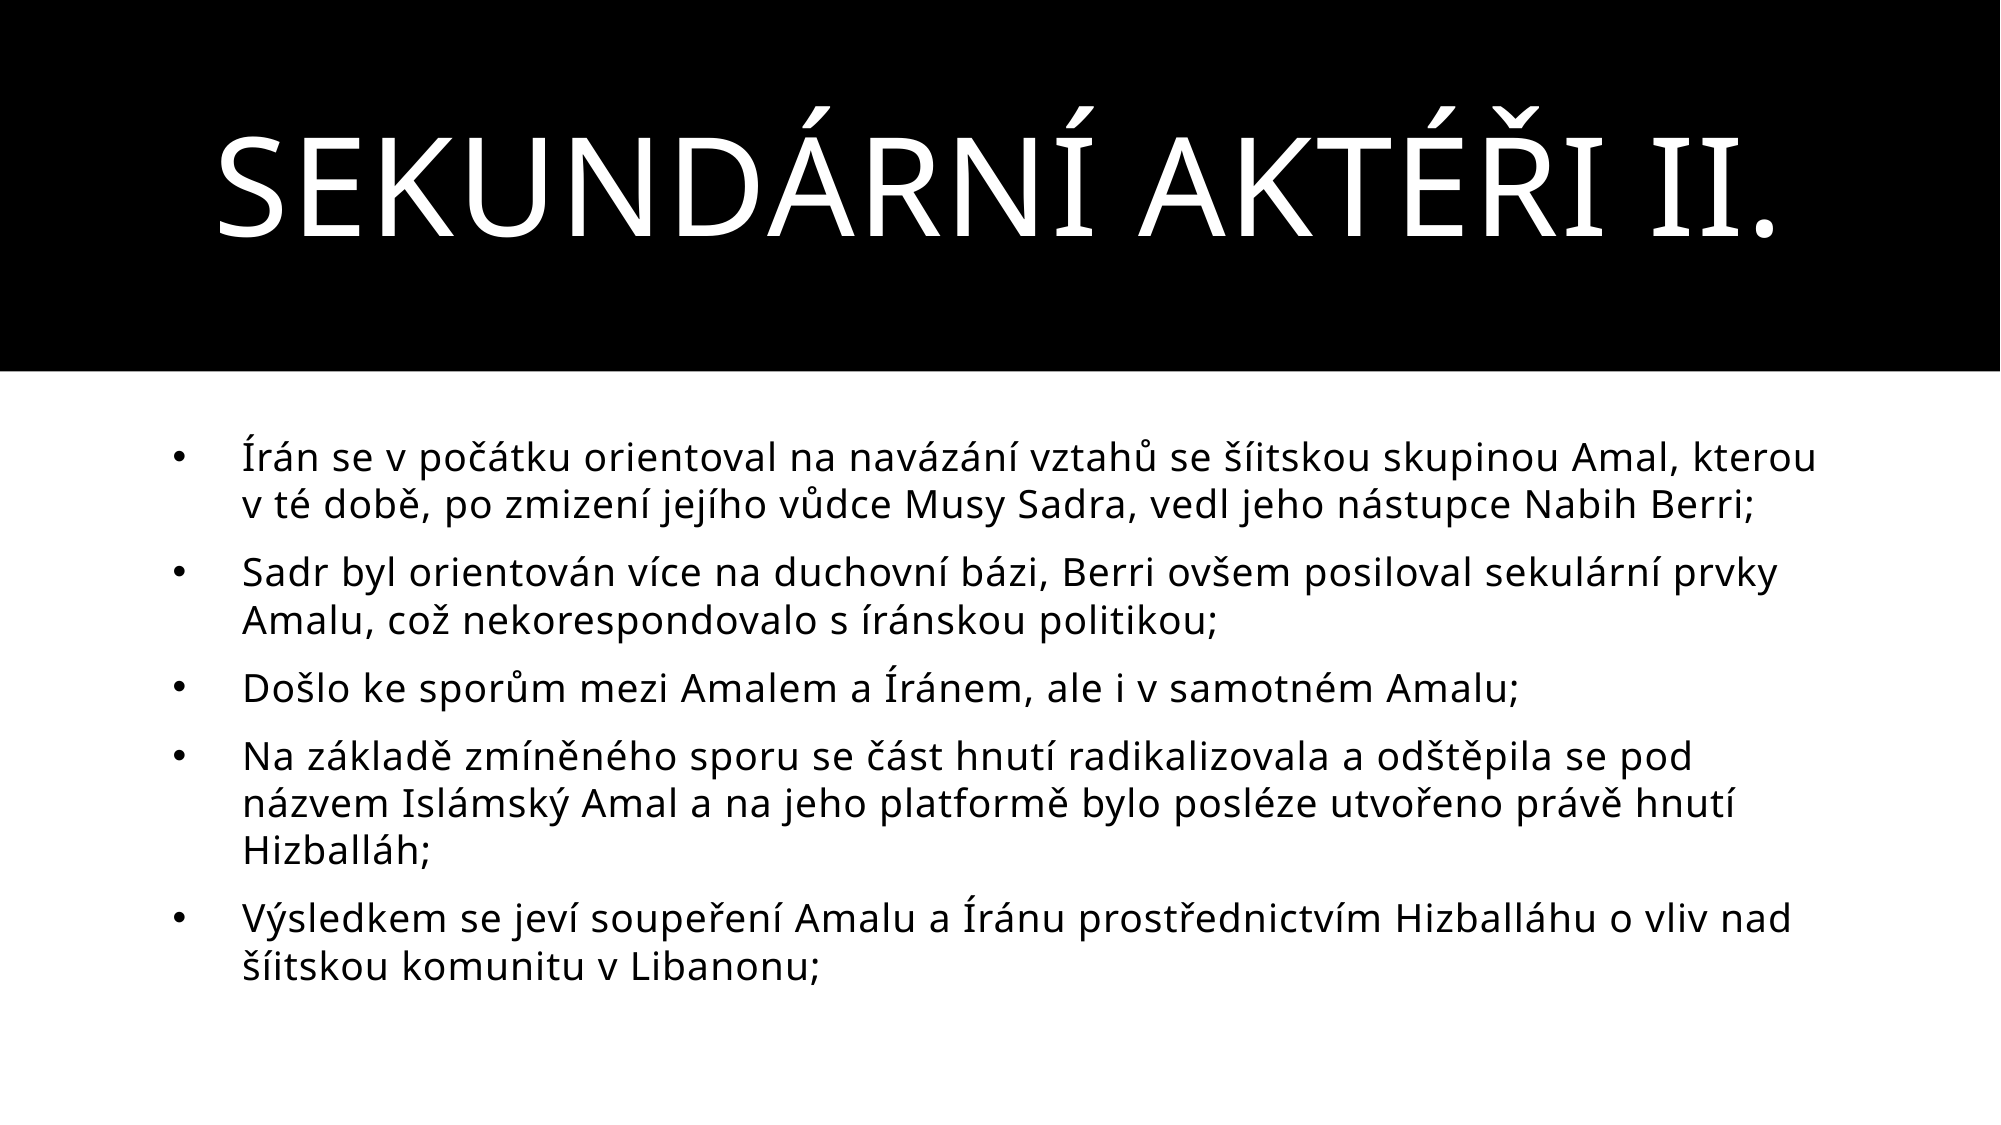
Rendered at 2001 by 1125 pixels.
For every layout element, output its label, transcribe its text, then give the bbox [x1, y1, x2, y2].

title Sekundární aktéři II. [157, 52, 1842, 332]
list Írán se v počátku orientoval na navázání vztahů se šíitskou skupinou Amal, kterou v té době, po zmizení jejího vůdce Musy Sadra, vedl jeho nástupce Nabih Berri; Sadr byl orientován více na duchovní bázi, Berri ovšem posiloval sekulární prvky Amalu, což nekorespondovalo s íránskou politikou; Došlo ke sporům mezi Amalem a Íránem, ale i v samotném Amalu; Na základě zmíněného sporu se část hnutí radikalizovala a odštěpila se pod názvem Islámský Amal a na jeho platformě bylo posléze utvořeno právě hnutí Hizballáh; Výsledkem se jeví soupeření Amalu a Íránu prostřednictvím Hizballáhu o vliv nad šíitskou komunitu v Libanonu; [157, 424, 1842, 1014]
